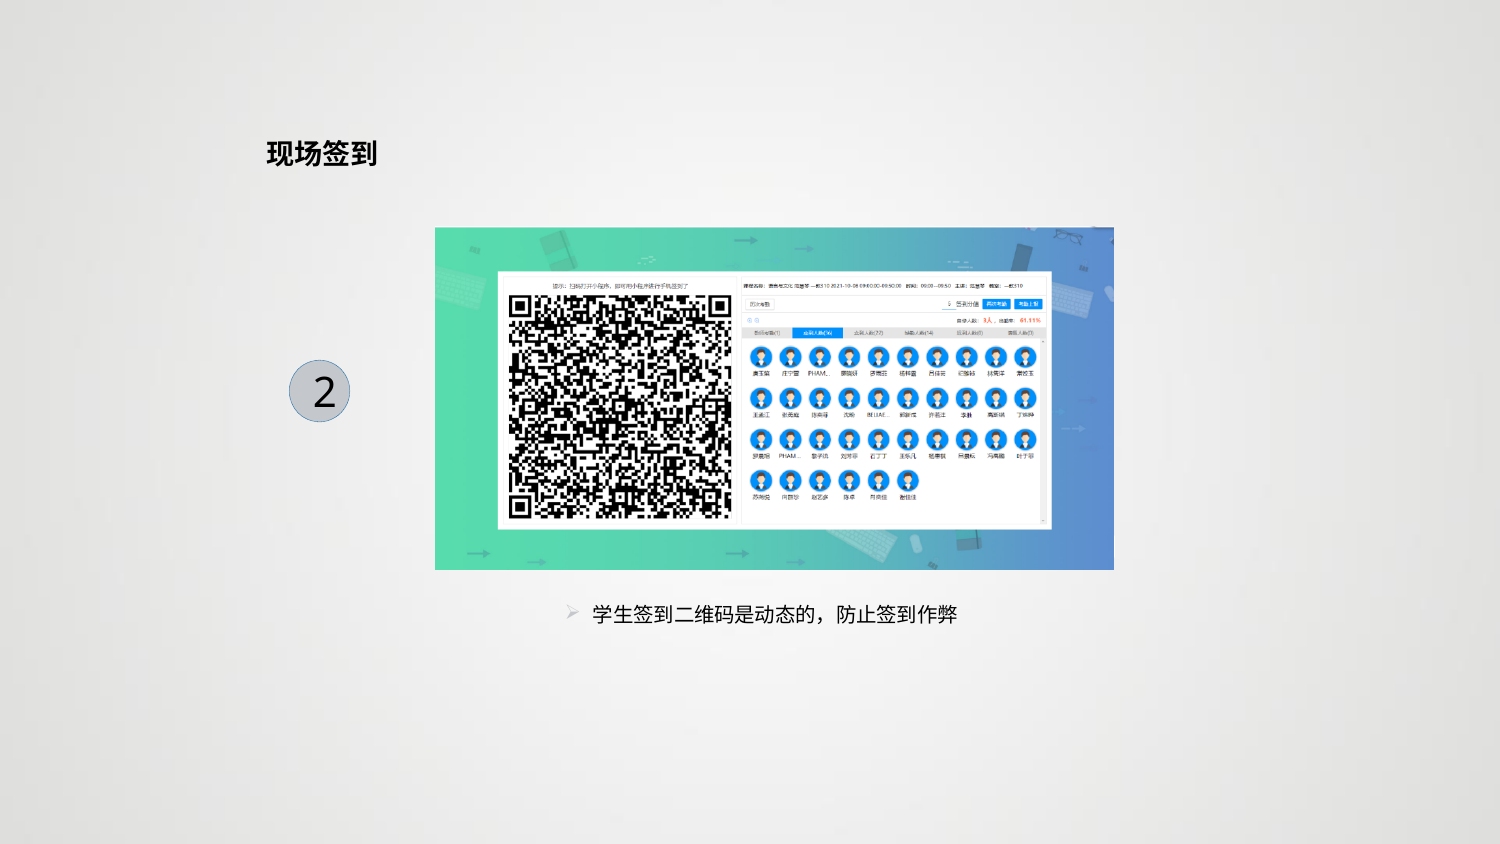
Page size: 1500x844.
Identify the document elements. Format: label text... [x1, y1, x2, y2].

picture [0, 0, 1500, 844]
text_box 学生签到二维码是动态的，防止签到作弊 [549, 582, 989, 635]
text_box 2 [287, 358, 352, 424]
text_box 现场签到 [266, 136, 497, 204]
